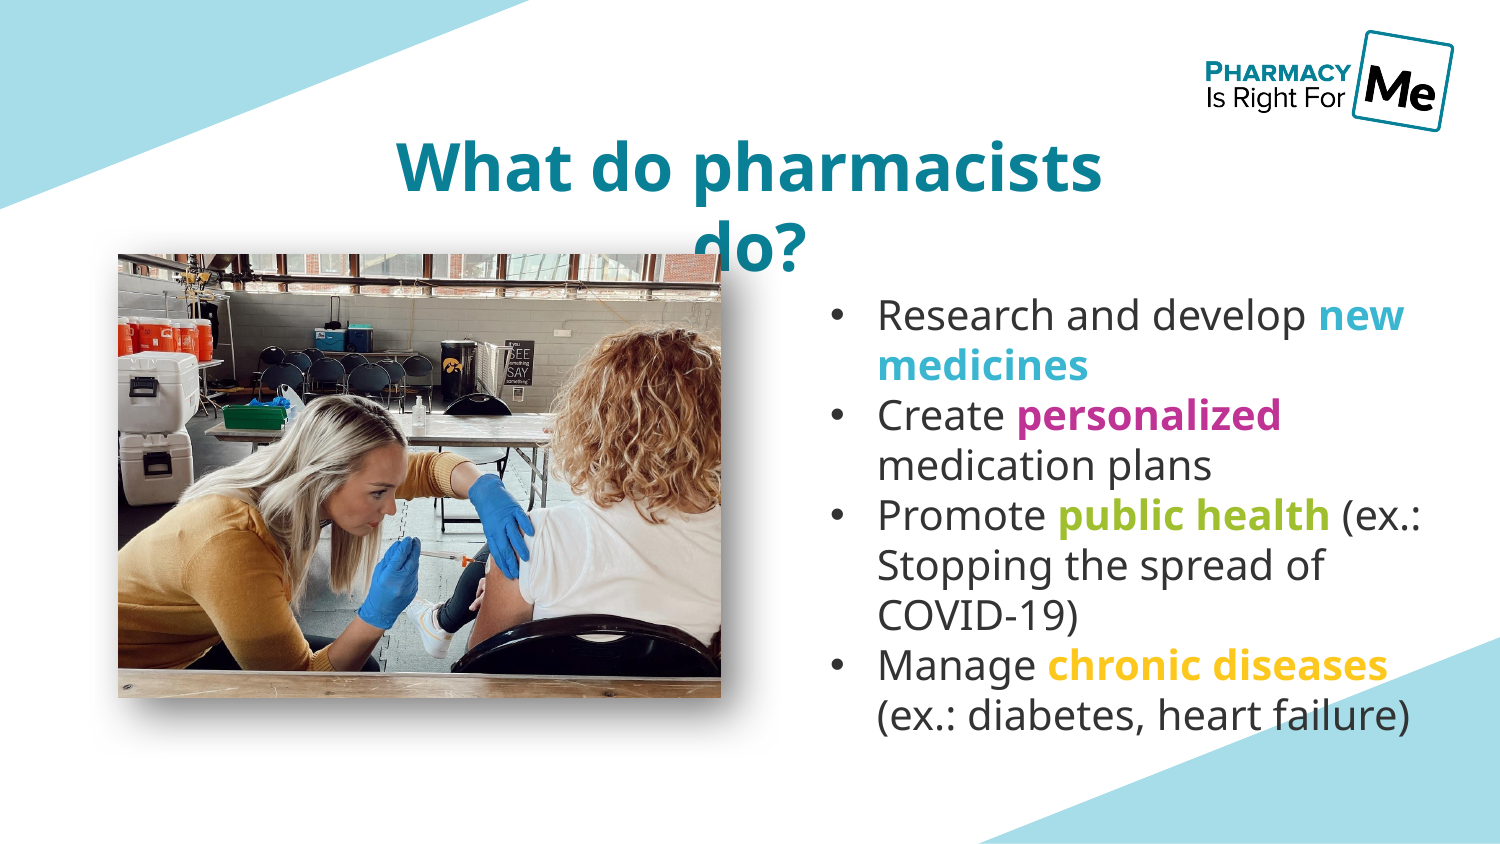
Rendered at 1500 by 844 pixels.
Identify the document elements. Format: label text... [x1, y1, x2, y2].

text_box What do pharmacists do? [342, 117, 1158, 293]
text_box Research and develop new medicines Create personalized medication plans Promote public health (ex.: Stopping the spread of COVID-19) Manage chronic diseases (ex.: diabetes, heart failure) [815, 281, 1453, 747]
picture [0, 0, 1500, 844]
